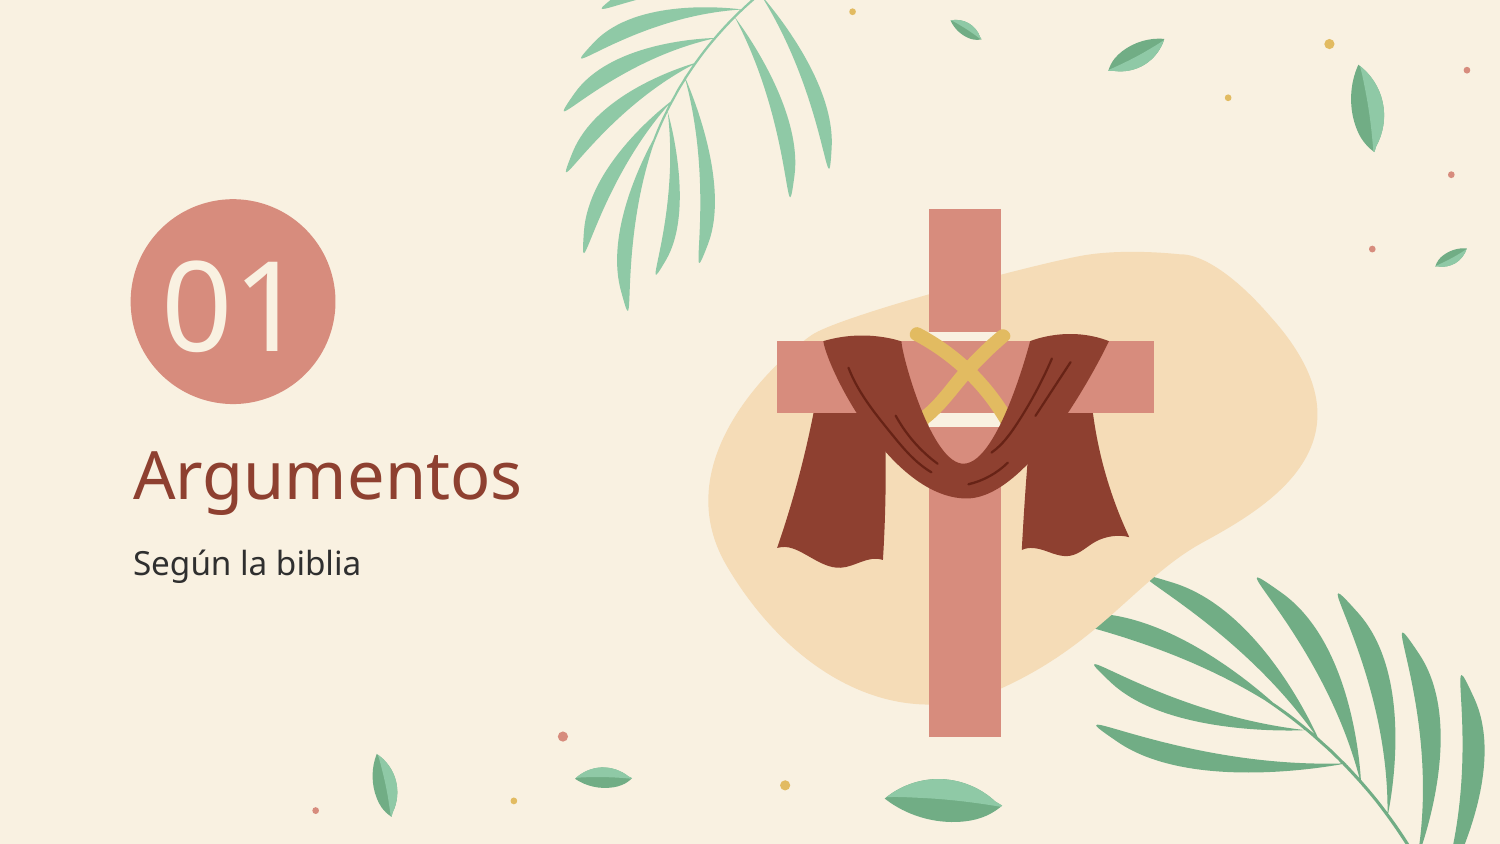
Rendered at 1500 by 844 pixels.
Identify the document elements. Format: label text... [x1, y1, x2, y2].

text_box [311, 731, 1018, 844]
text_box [847, 6, 1472, 273]
text_box [157, 371, 309, 404]
text_box [130, 275, 134, 328]
title 01 [134, 232, 332, 371]
subtitle Según la biblia [118, 527, 561, 645]
text_box [332, 275, 336, 329]
title Argumentos [118, 404, 561, 527]
text_box [157, 199, 309, 232]
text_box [645, 118, 1374, 792]
